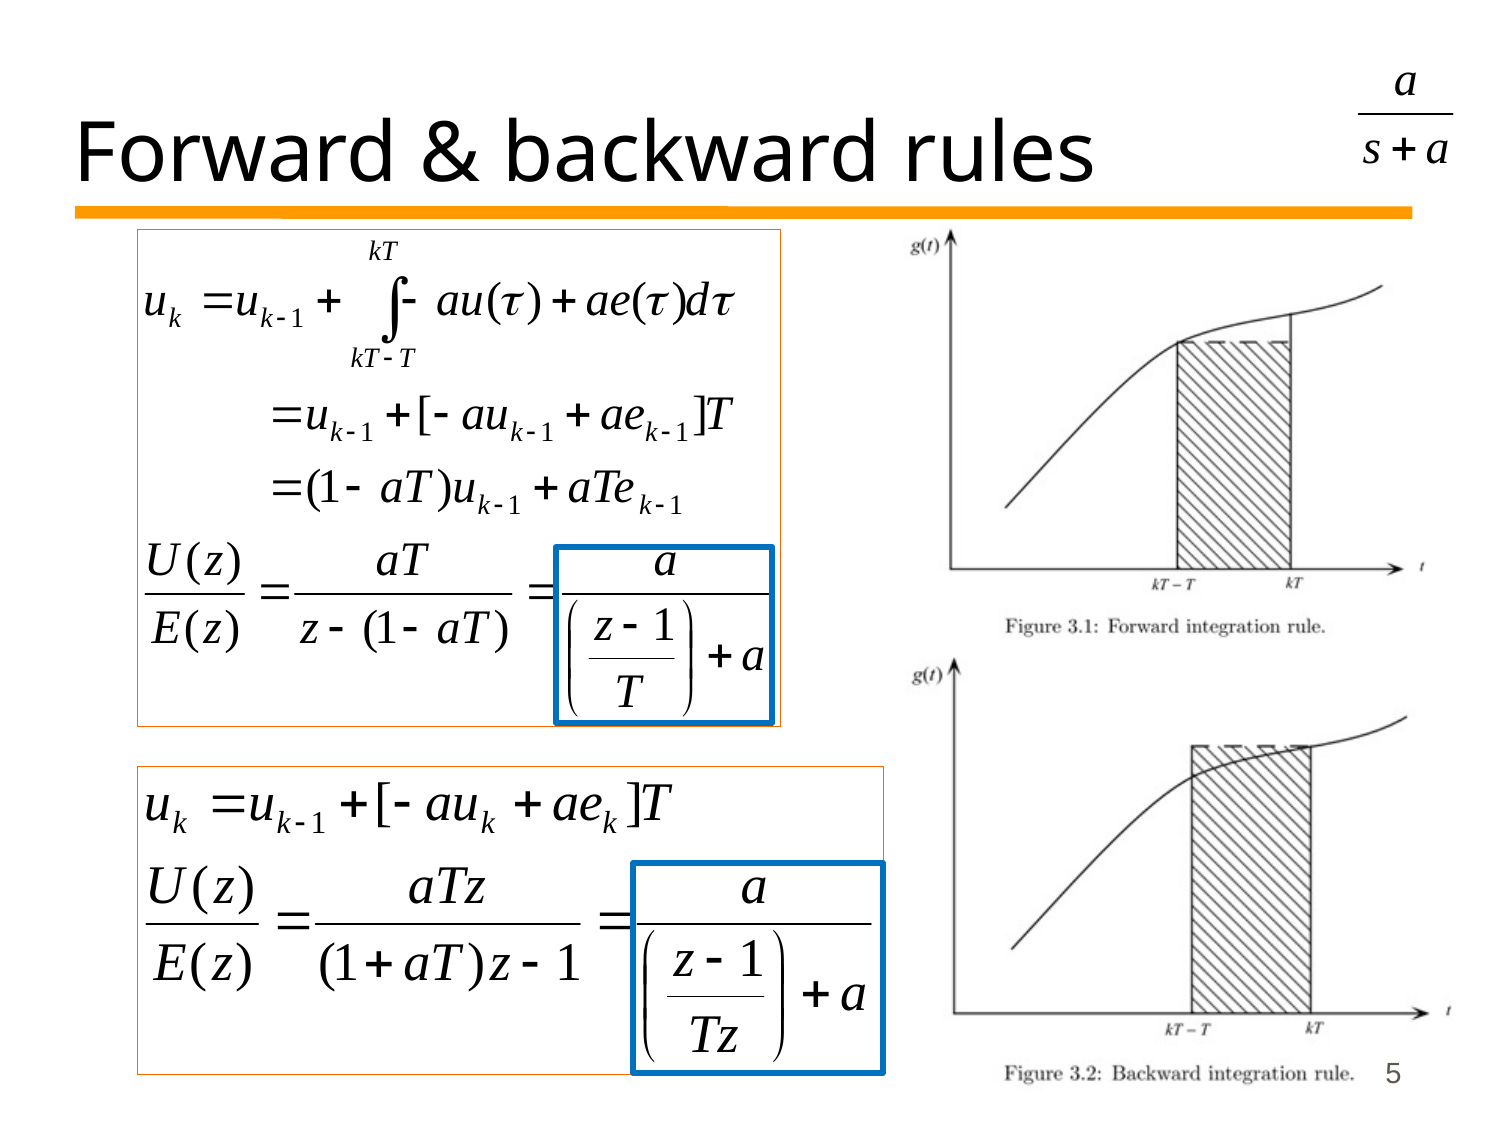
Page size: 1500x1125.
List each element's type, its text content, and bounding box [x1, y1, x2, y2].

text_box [1350, 49, 1463, 175]
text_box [137, 766, 884, 1076]
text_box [137, 229, 781, 727]
picture [905, 644, 1459, 1093]
title Forward & backward rules [58, 53, 1453, 206]
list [903, 224, 1427, 640]
